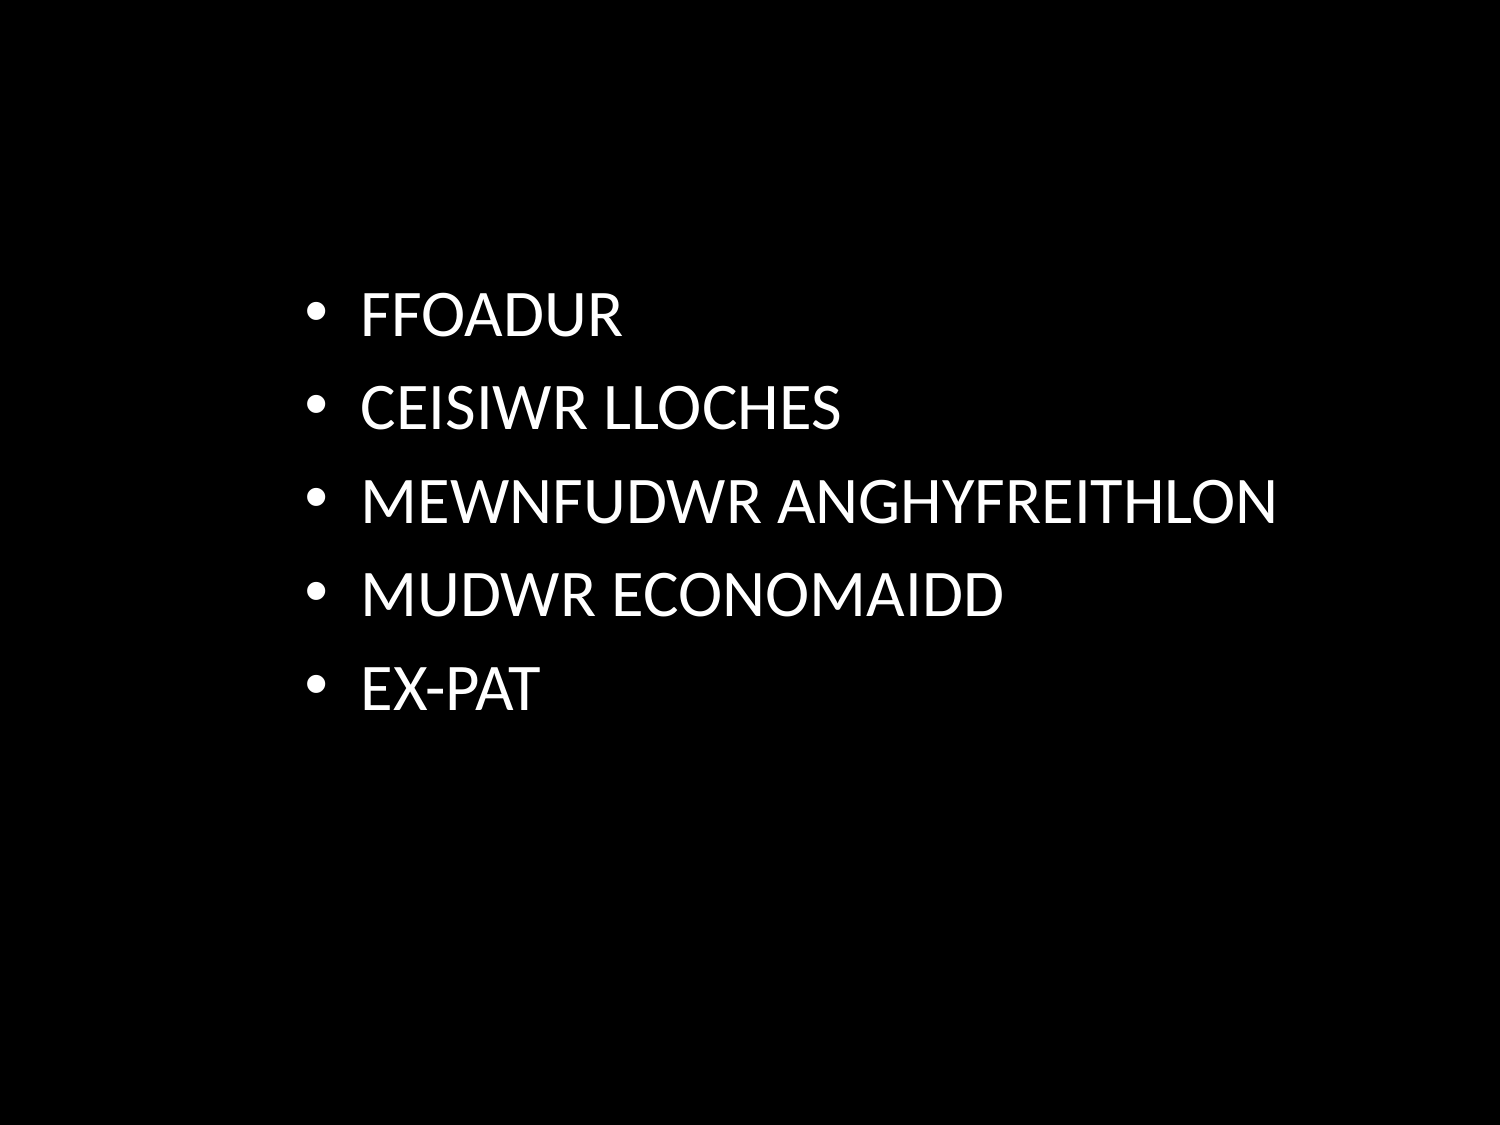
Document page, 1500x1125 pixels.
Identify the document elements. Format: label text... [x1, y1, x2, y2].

list FFOADUR CEISIWR LLOCHES MEWNFUDWR ANGHYFREITHLON MUDWR ECONOMAIDD EX-PAT [289, 262, 1425, 1005]
